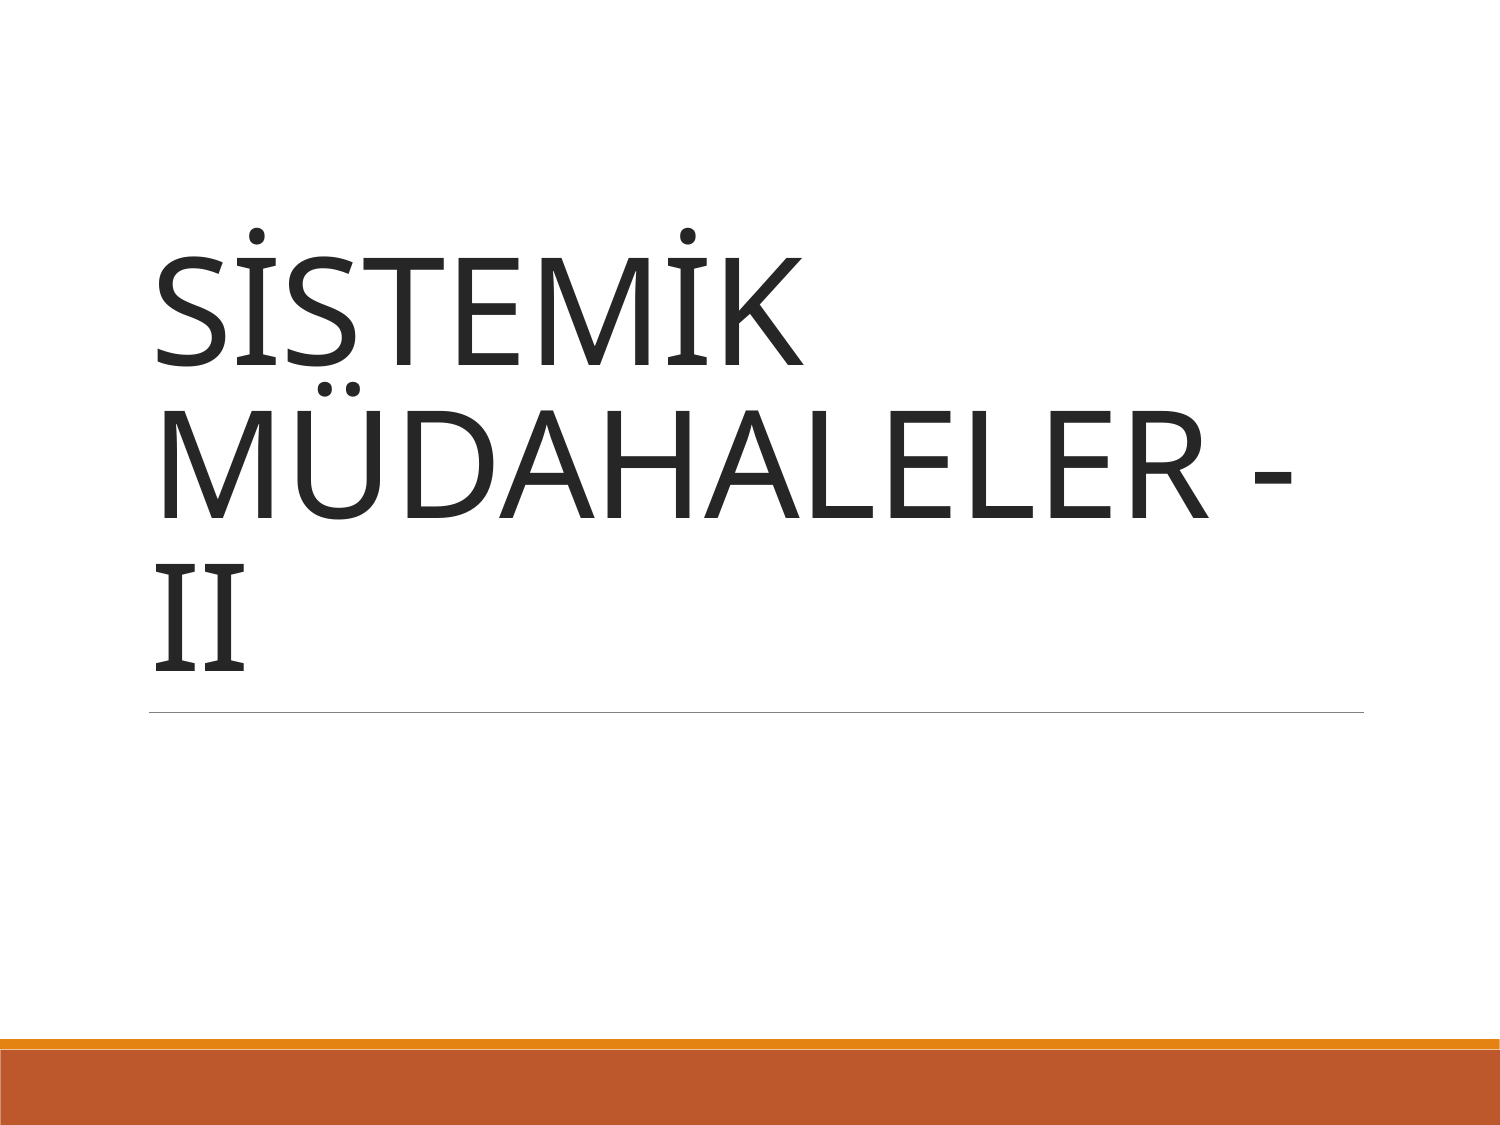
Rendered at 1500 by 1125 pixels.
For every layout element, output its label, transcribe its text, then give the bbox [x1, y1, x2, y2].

title SİSTEMİK MÜDAHALELER - II [135, 124, 1373, 710]
